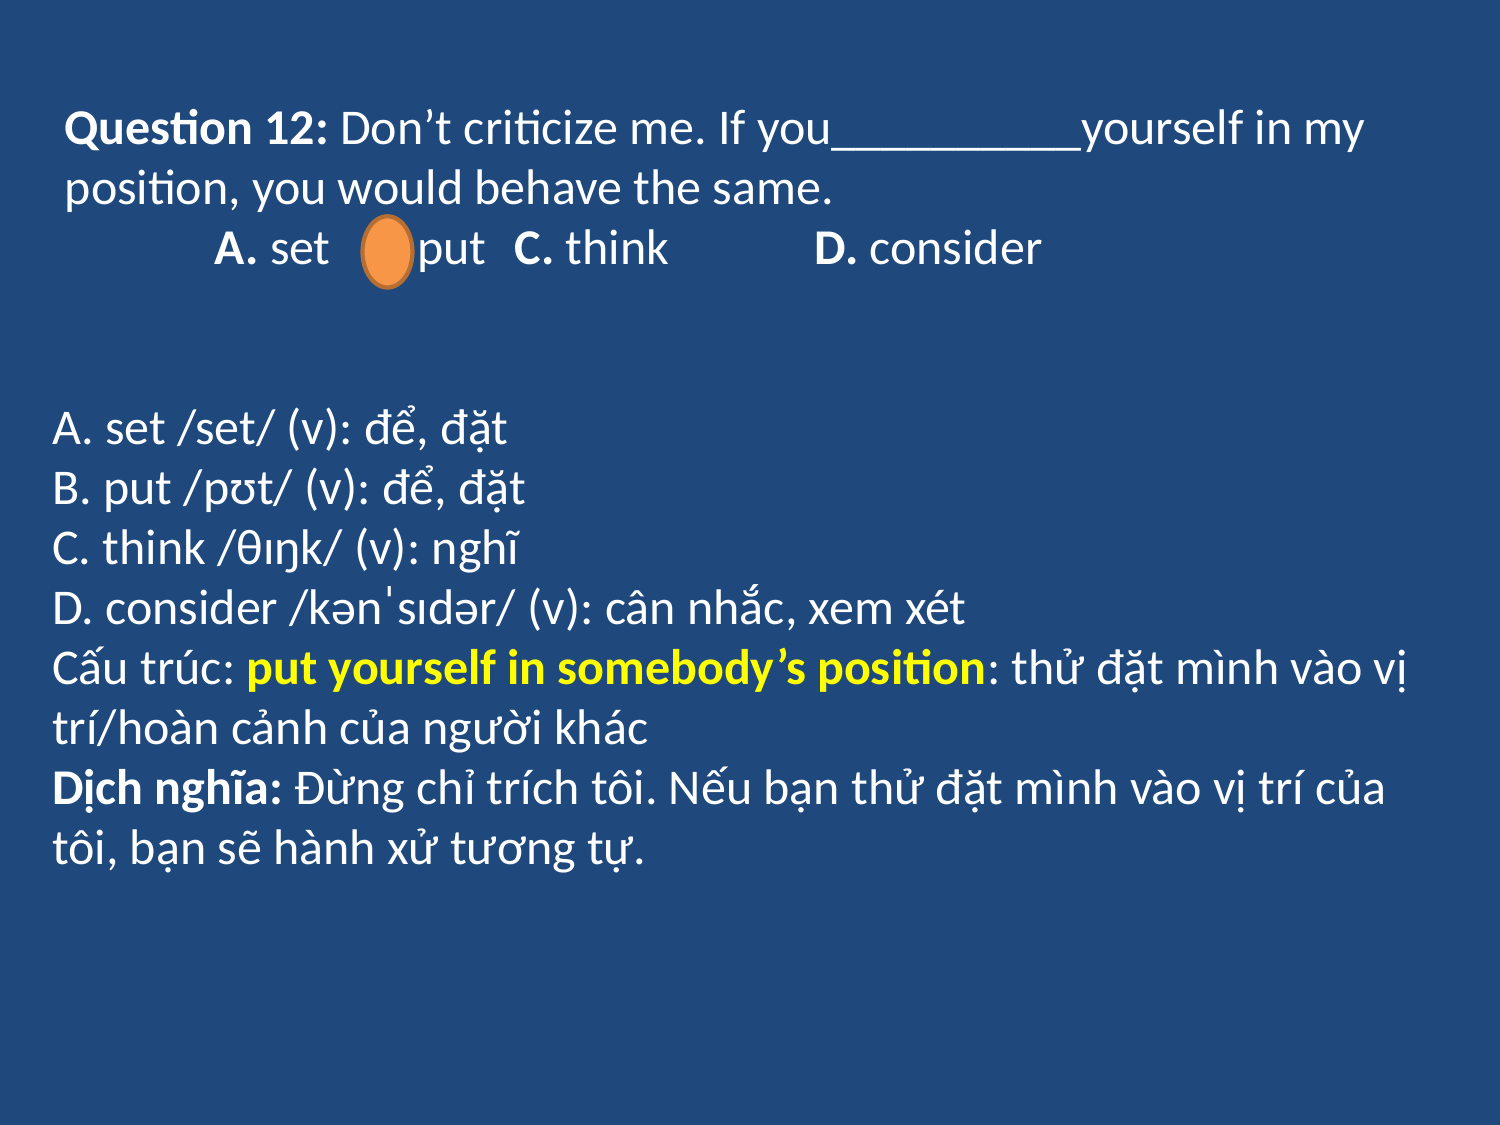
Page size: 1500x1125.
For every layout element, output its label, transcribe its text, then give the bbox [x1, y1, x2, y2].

text_box A. set /set/ (v): để, đặt B. put /pʊt/ (v): để, đặt C. think /θɪŋk/ (v): nghĩ D. consider /kənˈsɪdər/ (v): cân nhắc, xem xét Cấu trúc: put yourself in somebody’s position: thử đặt mình vào vị trí/hoàn cảnh của người khác Dịch nghĩa: Đừng chỉ trích tôi. Nếu bạn thử đặt mình vào vị trí của tôi, bạn sẽ hành xử tương tự. [37, 387, 1450, 943]
text_box [360, 214, 415, 290]
text_box Question 12: Don’t criticize me. If you__________yourself in my position, you would behave the same. A. set B. put C. think D. consider [50, 87, 1450, 343]
